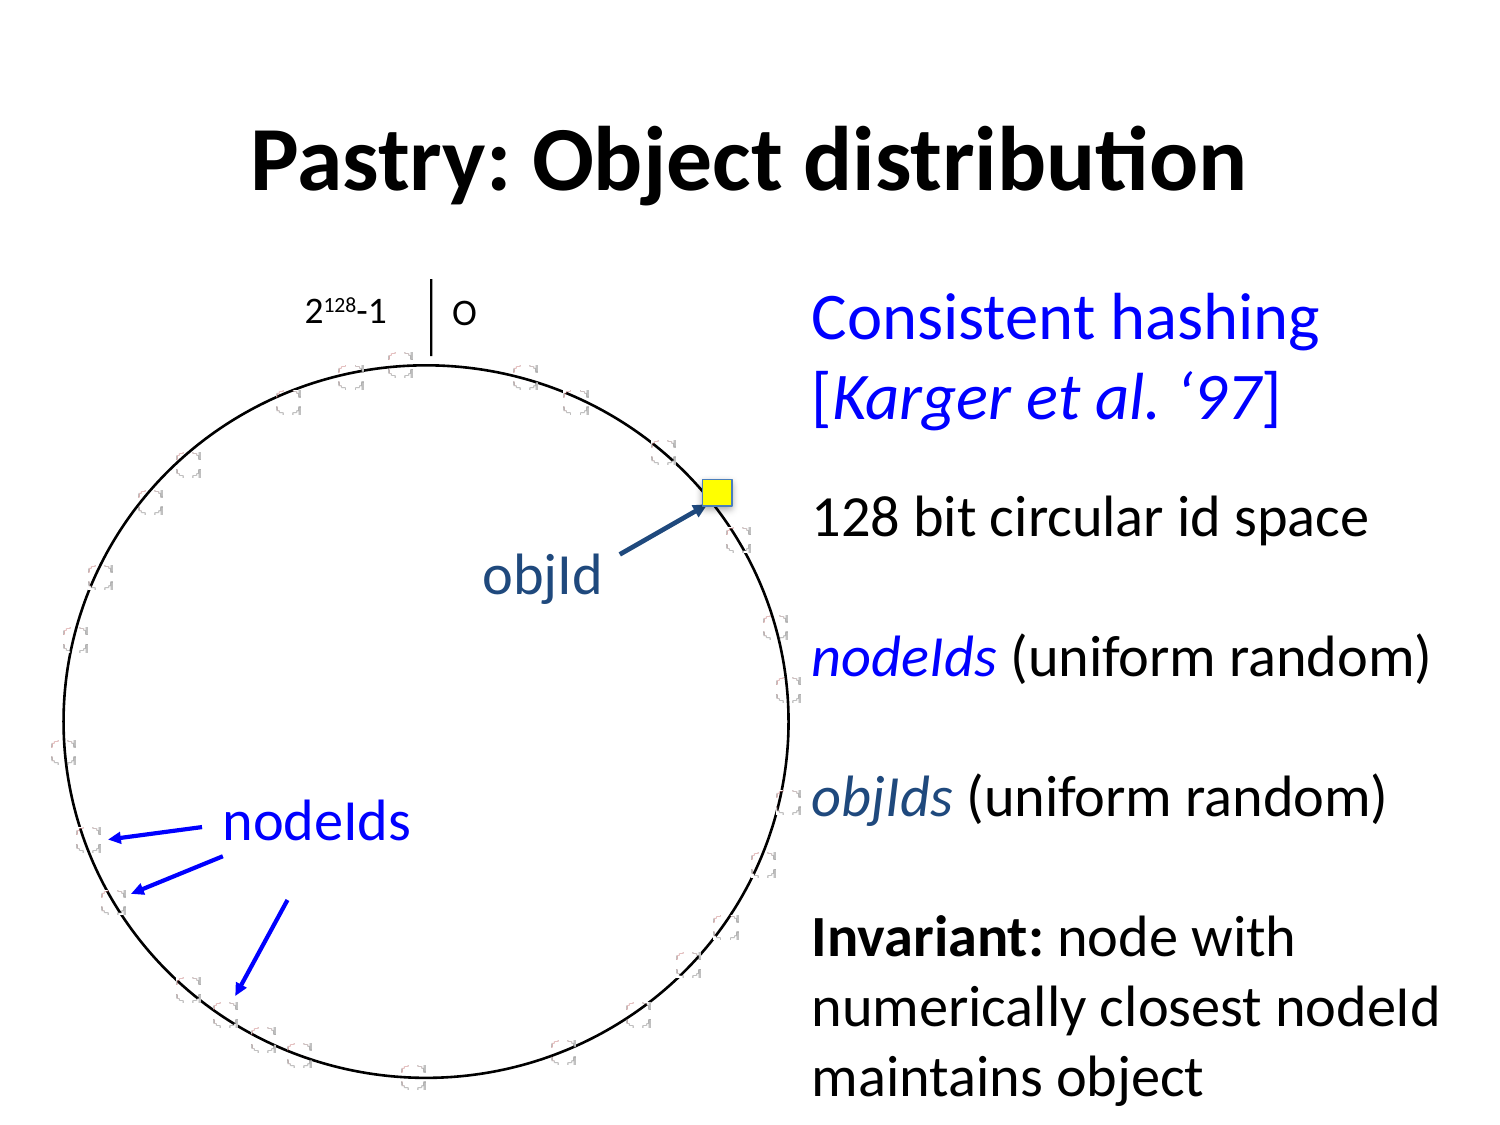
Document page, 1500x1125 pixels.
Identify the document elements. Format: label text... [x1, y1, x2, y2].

text_box O [437, 280, 492, 341]
picture [750, 852, 778, 880]
picture [625, 1002, 653, 1030]
text_box [108, 826, 203, 845]
text_box [619, 504, 702, 555]
picture [338, 365, 366, 393]
text_box [235, 899, 288, 996]
text_box objId [467, 528, 619, 614]
picture [175, 452, 203, 480]
text_box nodeIds [207, 774, 427, 860]
picture [213, 1002, 241, 1030]
picture [286, 1043, 314, 1071]
picture [50, 740, 78, 768]
text_box 2128-1 [289, 278, 402, 339]
text_box Consistent hashing [Karger et al. ‘97] 128 bit circular id space nodeIds (uniform random) objIds (uniform random) Invariant: node with numerically closest nodeId maintains object [797, 265, 1500, 1125]
picture [138, 490, 166, 518]
picture [400, 1065, 428, 1093]
text_box [131, 856, 223, 895]
text_box [63, 365, 789, 1078]
picture [388, 352, 416, 380]
picture [713, 915, 741, 943]
picture [175, 977, 203, 1005]
picture [250, 1027, 278, 1055]
picture [563, 390, 591, 418]
text_box [702, 479, 733, 507]
picture [763, 615, 791, 643]
picture [775, 677, 803, 705]
picture [650, 440, 678, 468]
picture [275, 390, 303, 418]
picture [75, 827, 103, 855]
picture [63, 627, 91, 655]
picture [100, 890, 128, 918]
picture [88, 565, 116, 593]
picture [675, 952, 703, 980]
picture [513, 365, 541, 393]
picture [775, 790, 803, 818]
picture [550, 1040, 578, 1068]
picture [725, 527, 753, 555]
title Pastry: Object distribution [112, 60, 1388, 248]
